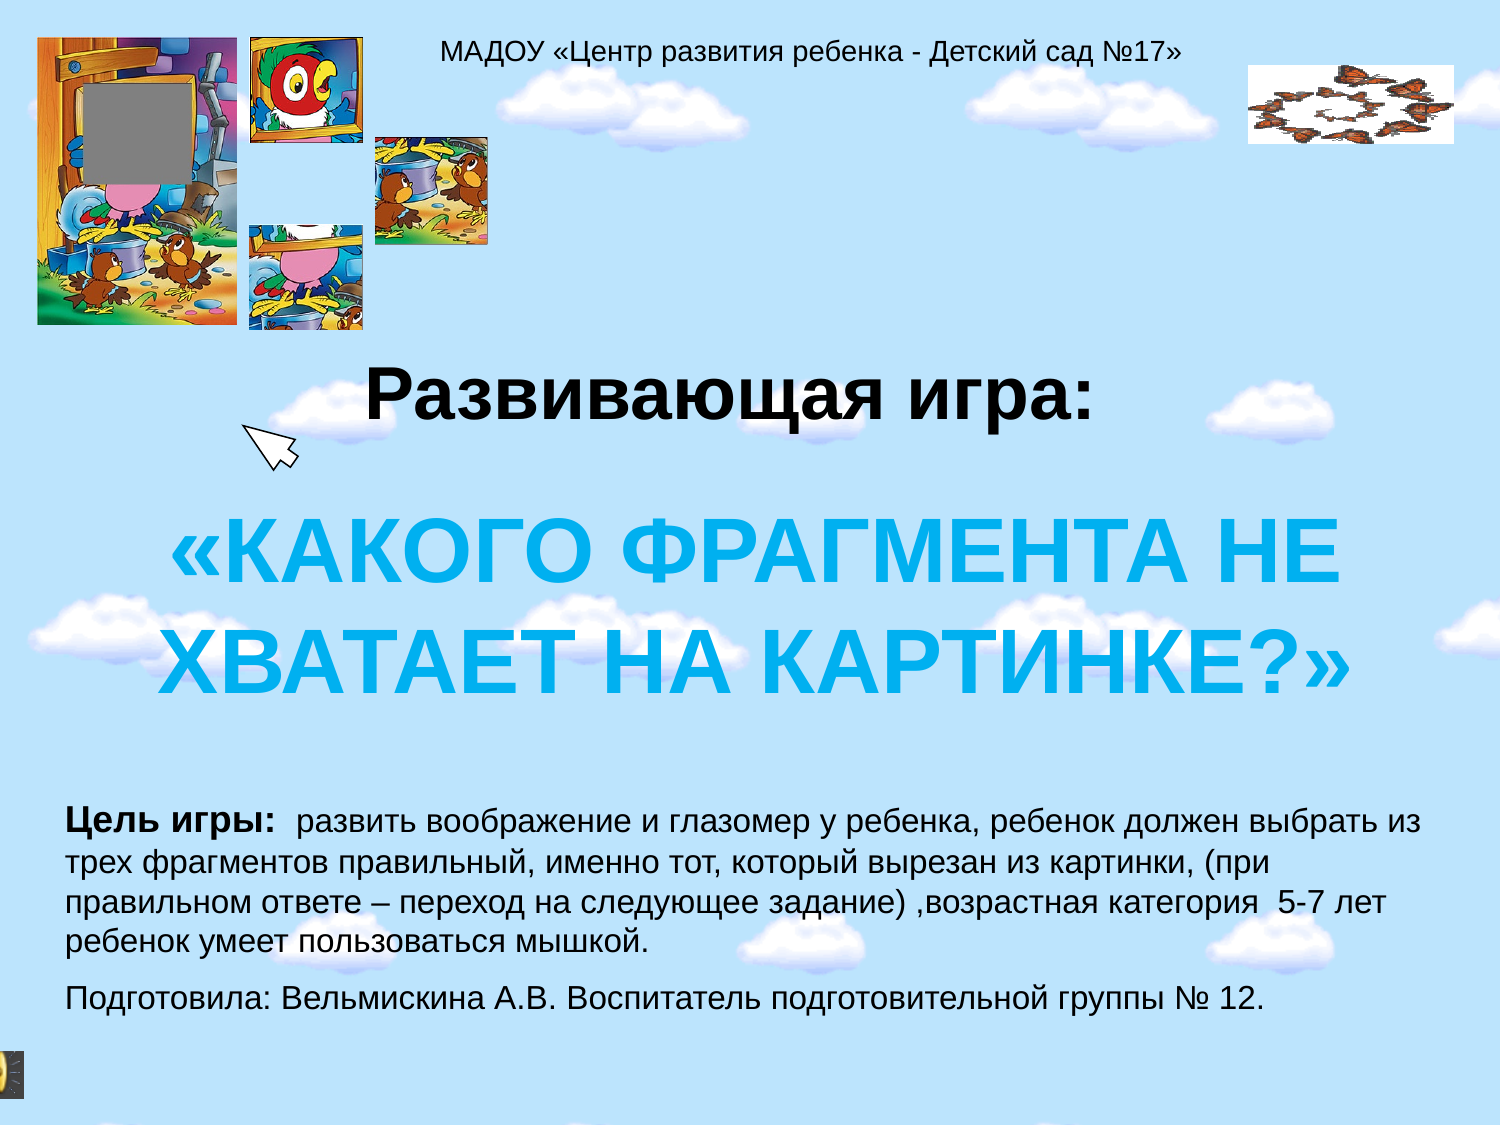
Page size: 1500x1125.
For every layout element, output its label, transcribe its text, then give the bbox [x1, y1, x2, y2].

text_box МАДОУ «Центр развития ребенка - Детский сад №17» [425, 24, 1200, 75]
picture [0, 0, 1500, 1125]
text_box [562, 37, 1454, 163]
text_box Цель игры: развить воображение и глазомер у ребенка, ребенок должен выбрать из трех фрагментов правильный, именно тот, который вырезан из картинки, (при правильном ответе – переход на следующее задание) ,возрастная категория 5-7 лет ребенок умеет пользоваться мышкой. Подготовила: Вельмискина А.В. Воспитатель подготовительной группы № 12. [49, 787, 1475, 1081]
text_box «КАКОГО ФРАГМЕНТА НЕ ХВАТАЕТ НА КАРТИНКЕ?» [99, 474, 1413, 720]
text_box [243, 425, 299, 471]
text_box Развивающая игра: [349, 337, 1163, 443]
